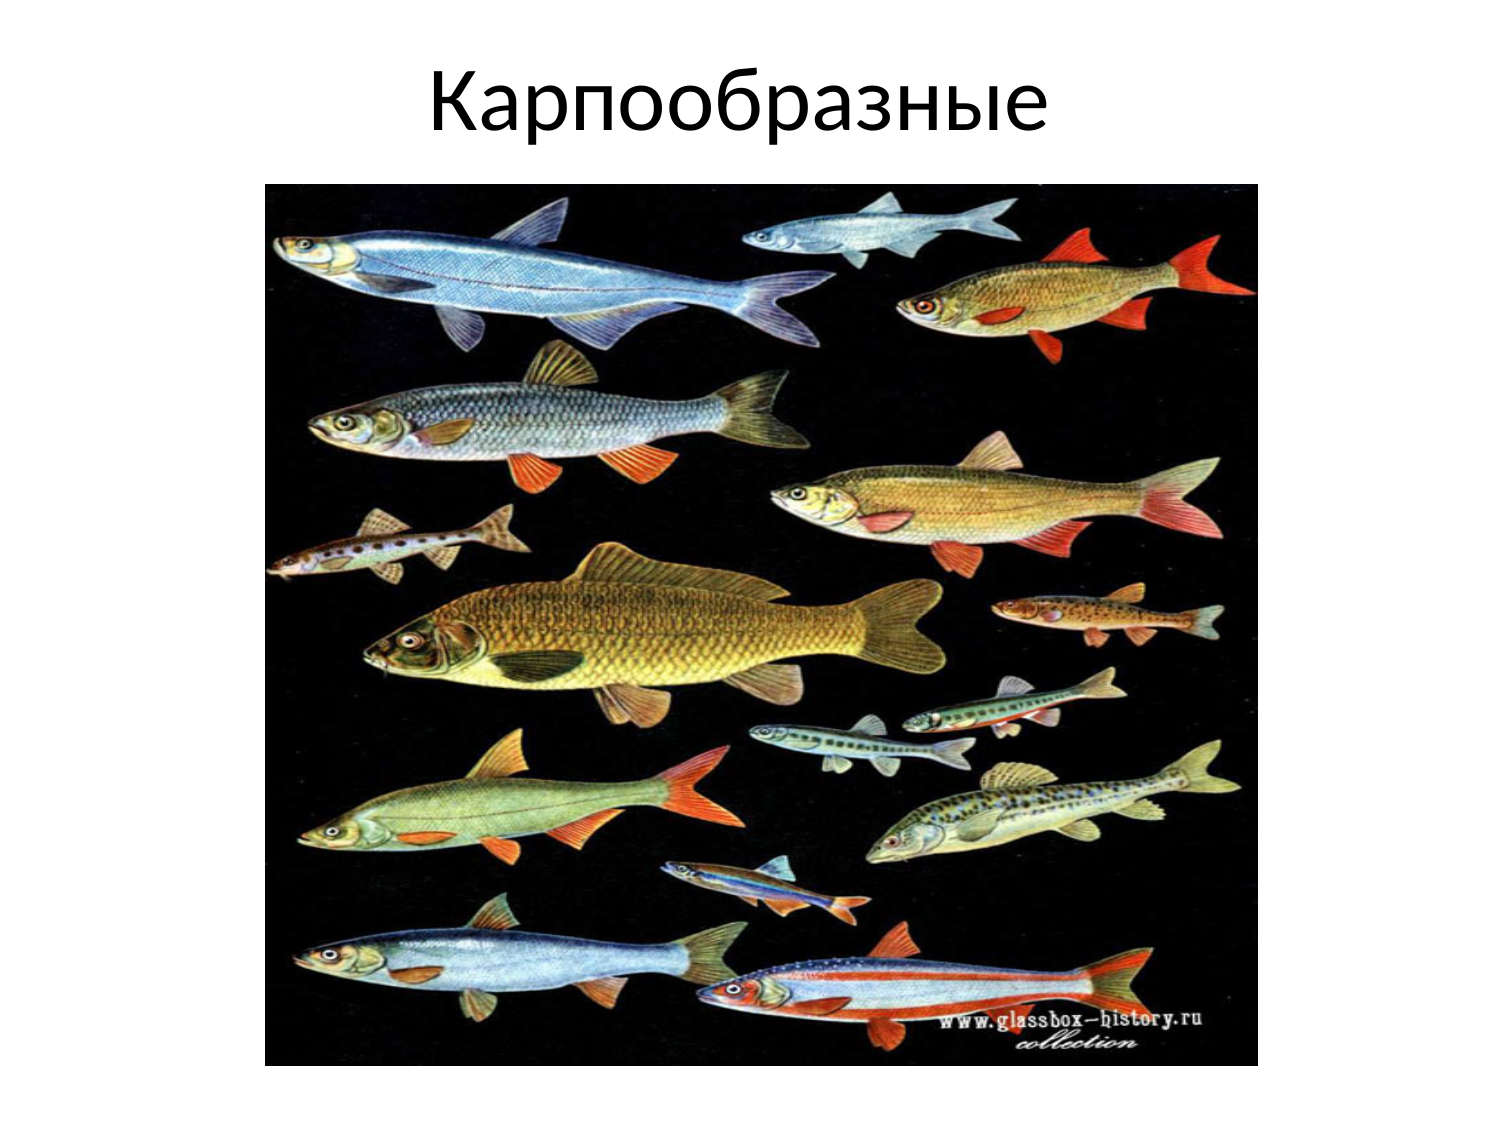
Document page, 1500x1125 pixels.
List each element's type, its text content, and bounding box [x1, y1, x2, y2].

picture [265, 184, 1259, 1067]
title Карпообразные [64, 0, 1415, 188]
